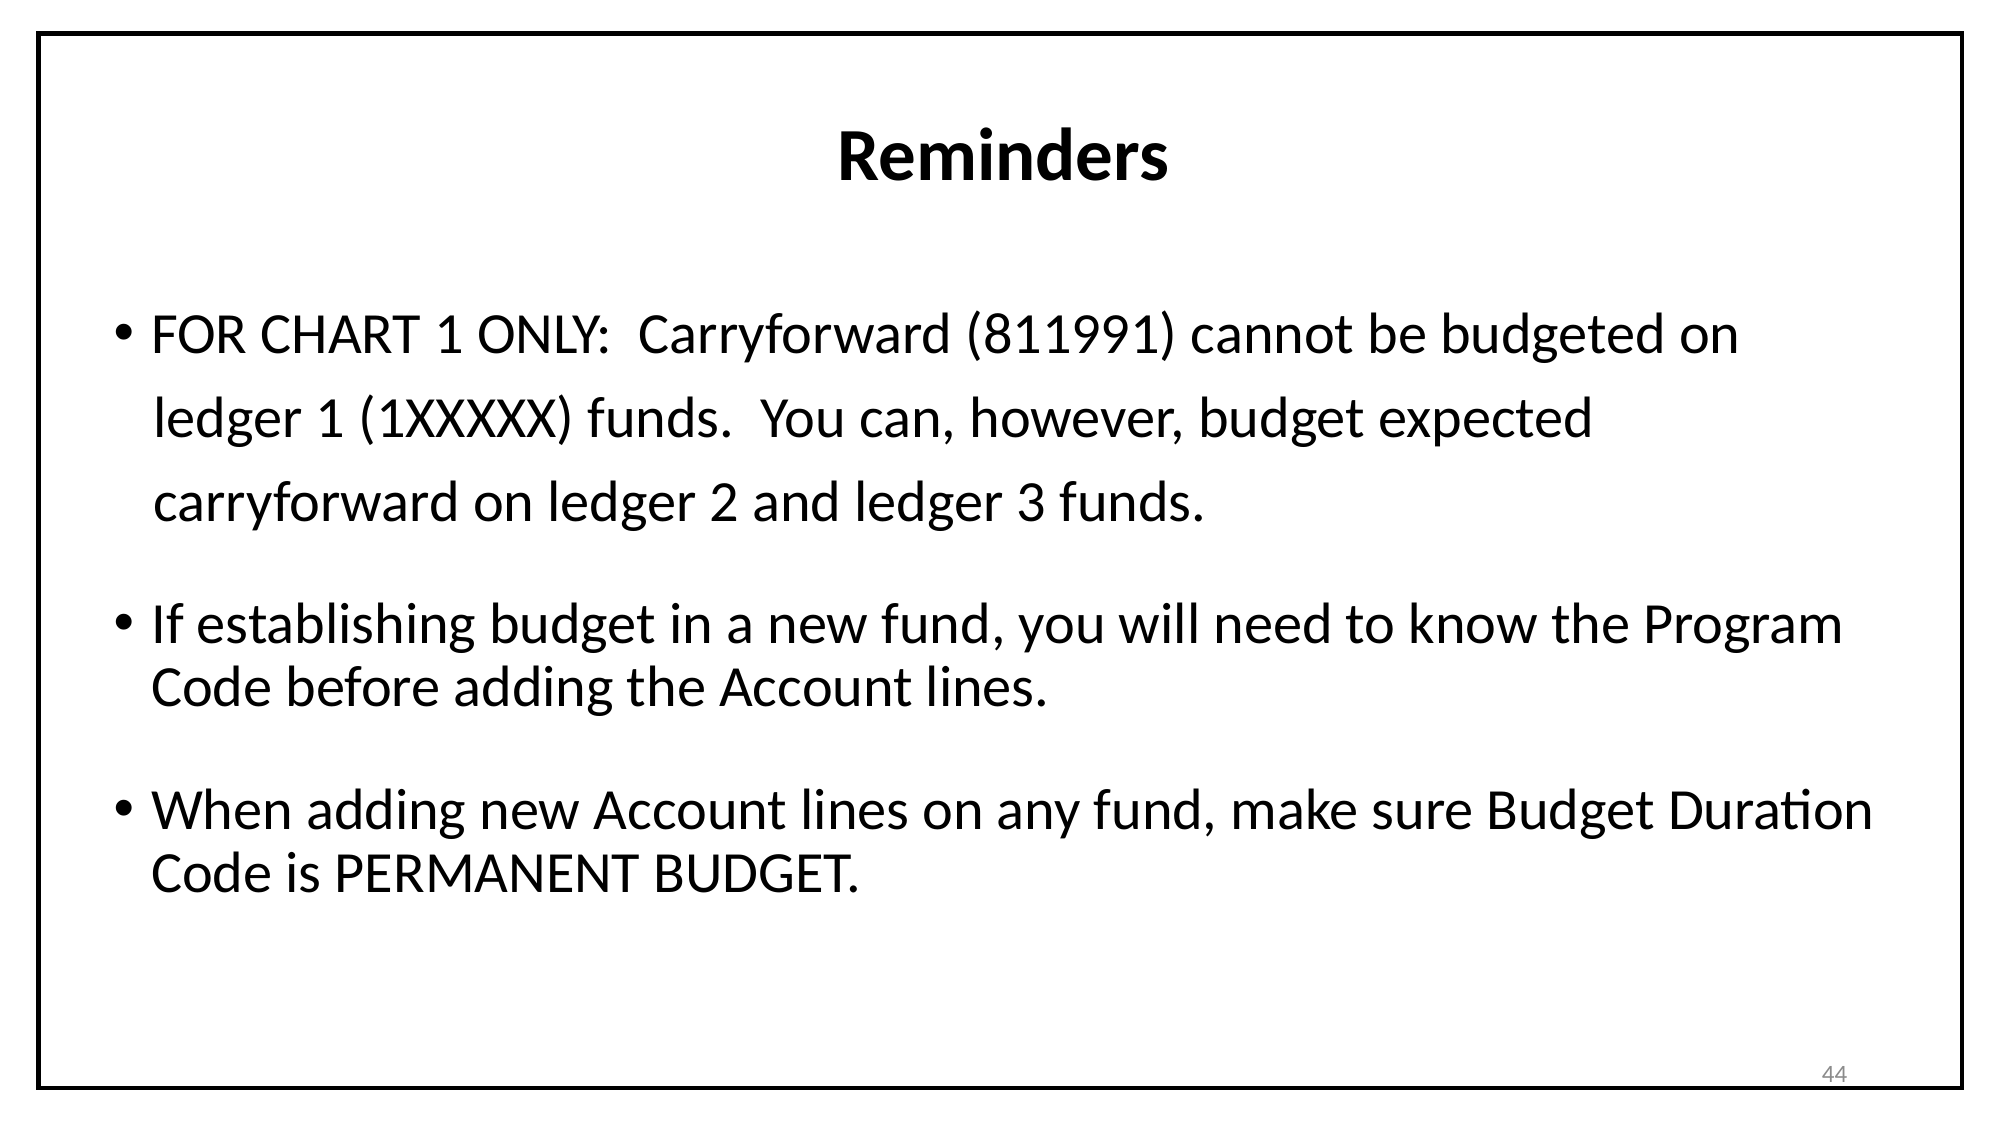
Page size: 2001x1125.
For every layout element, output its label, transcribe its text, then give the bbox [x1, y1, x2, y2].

text_box [37, 33, 1963, 1089]
slide_number 44 [1412, 1042, 1863, 1103]
